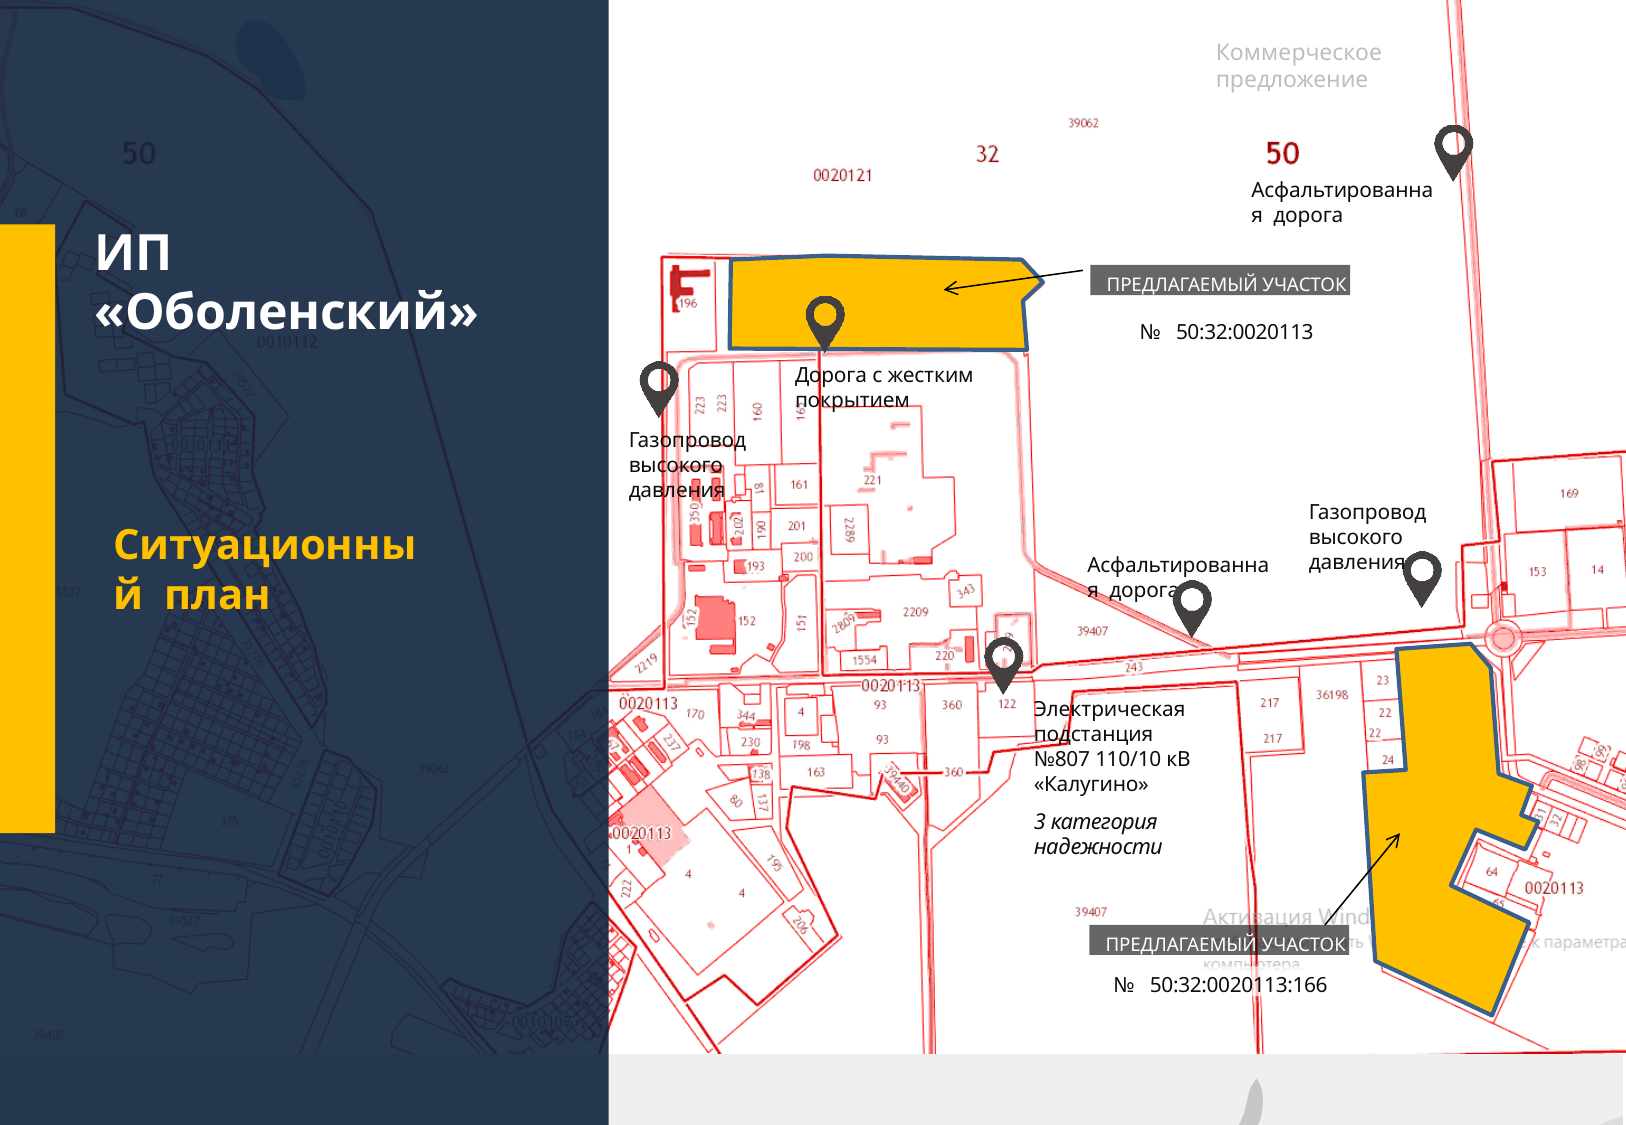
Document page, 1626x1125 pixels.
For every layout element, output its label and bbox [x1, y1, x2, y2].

text_box [1324, 832, 1401, 926]
text_box [0, 0, 1624, 1125]
text_box [943, 270, 1084, 291]
